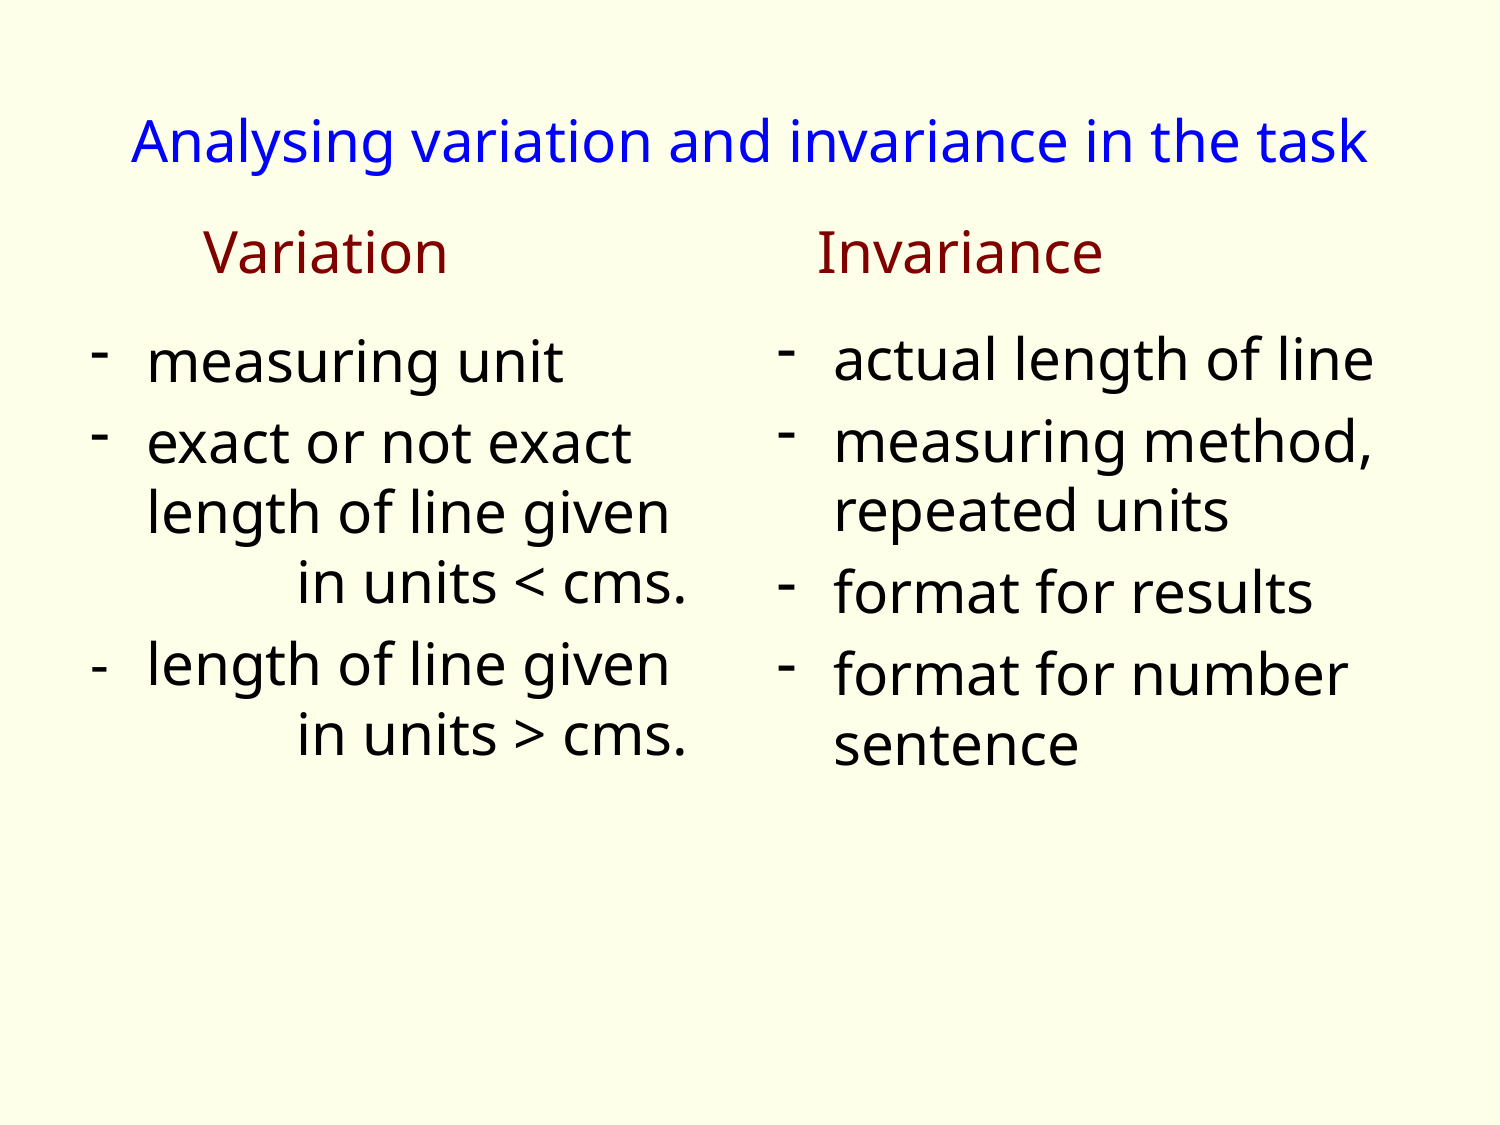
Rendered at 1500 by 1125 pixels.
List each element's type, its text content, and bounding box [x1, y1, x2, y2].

list measuring unit exact or not exact length of line given in units < cms. - length of line given in units > cms. [75, 316, 738, 823]
list actual length of line measuring method, repeated units format for results format for number sentence [761, 314, 1425, 811]
text_box Variation [189, 208, 465, 293]
title Analysing variation and invariance in the task [75, 45, 1425, 233]
text_box Invariance [802, 208, 1119, 293]
